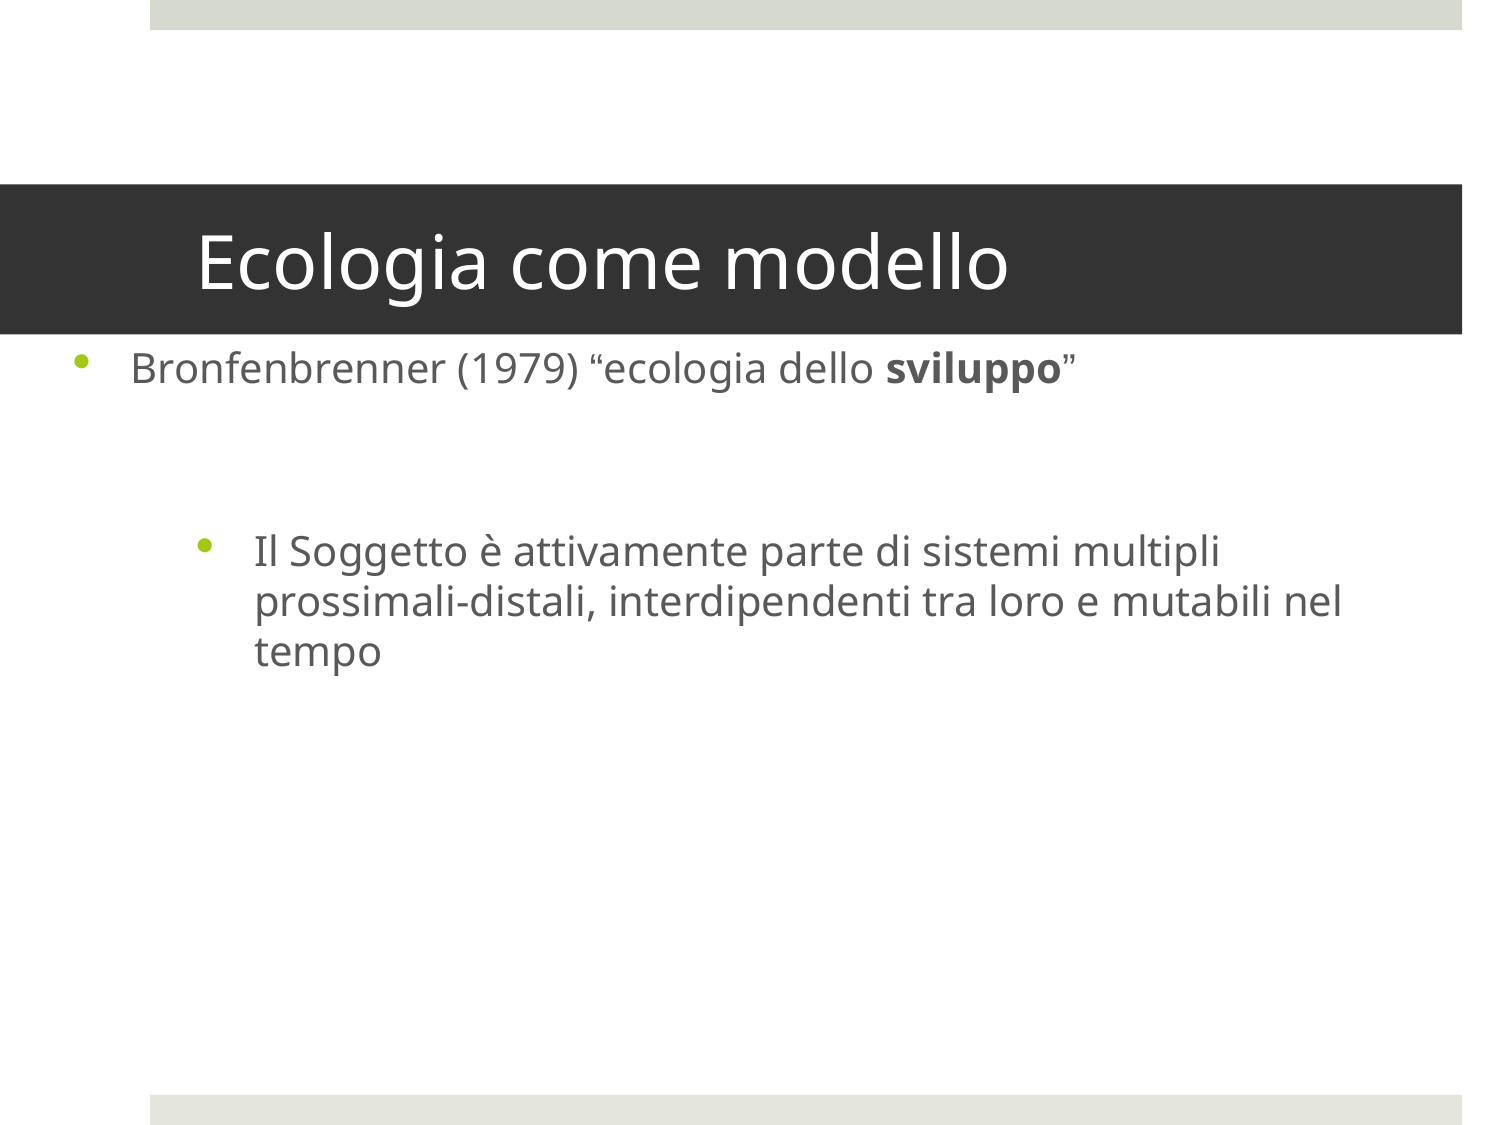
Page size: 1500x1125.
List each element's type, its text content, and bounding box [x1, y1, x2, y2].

title Ecologia come modello [0, 184, 1463, 335]
text_box Bronfenbrenner (1979) “ecologia dello sviluppo” [59, 334, 1450, 1050]
